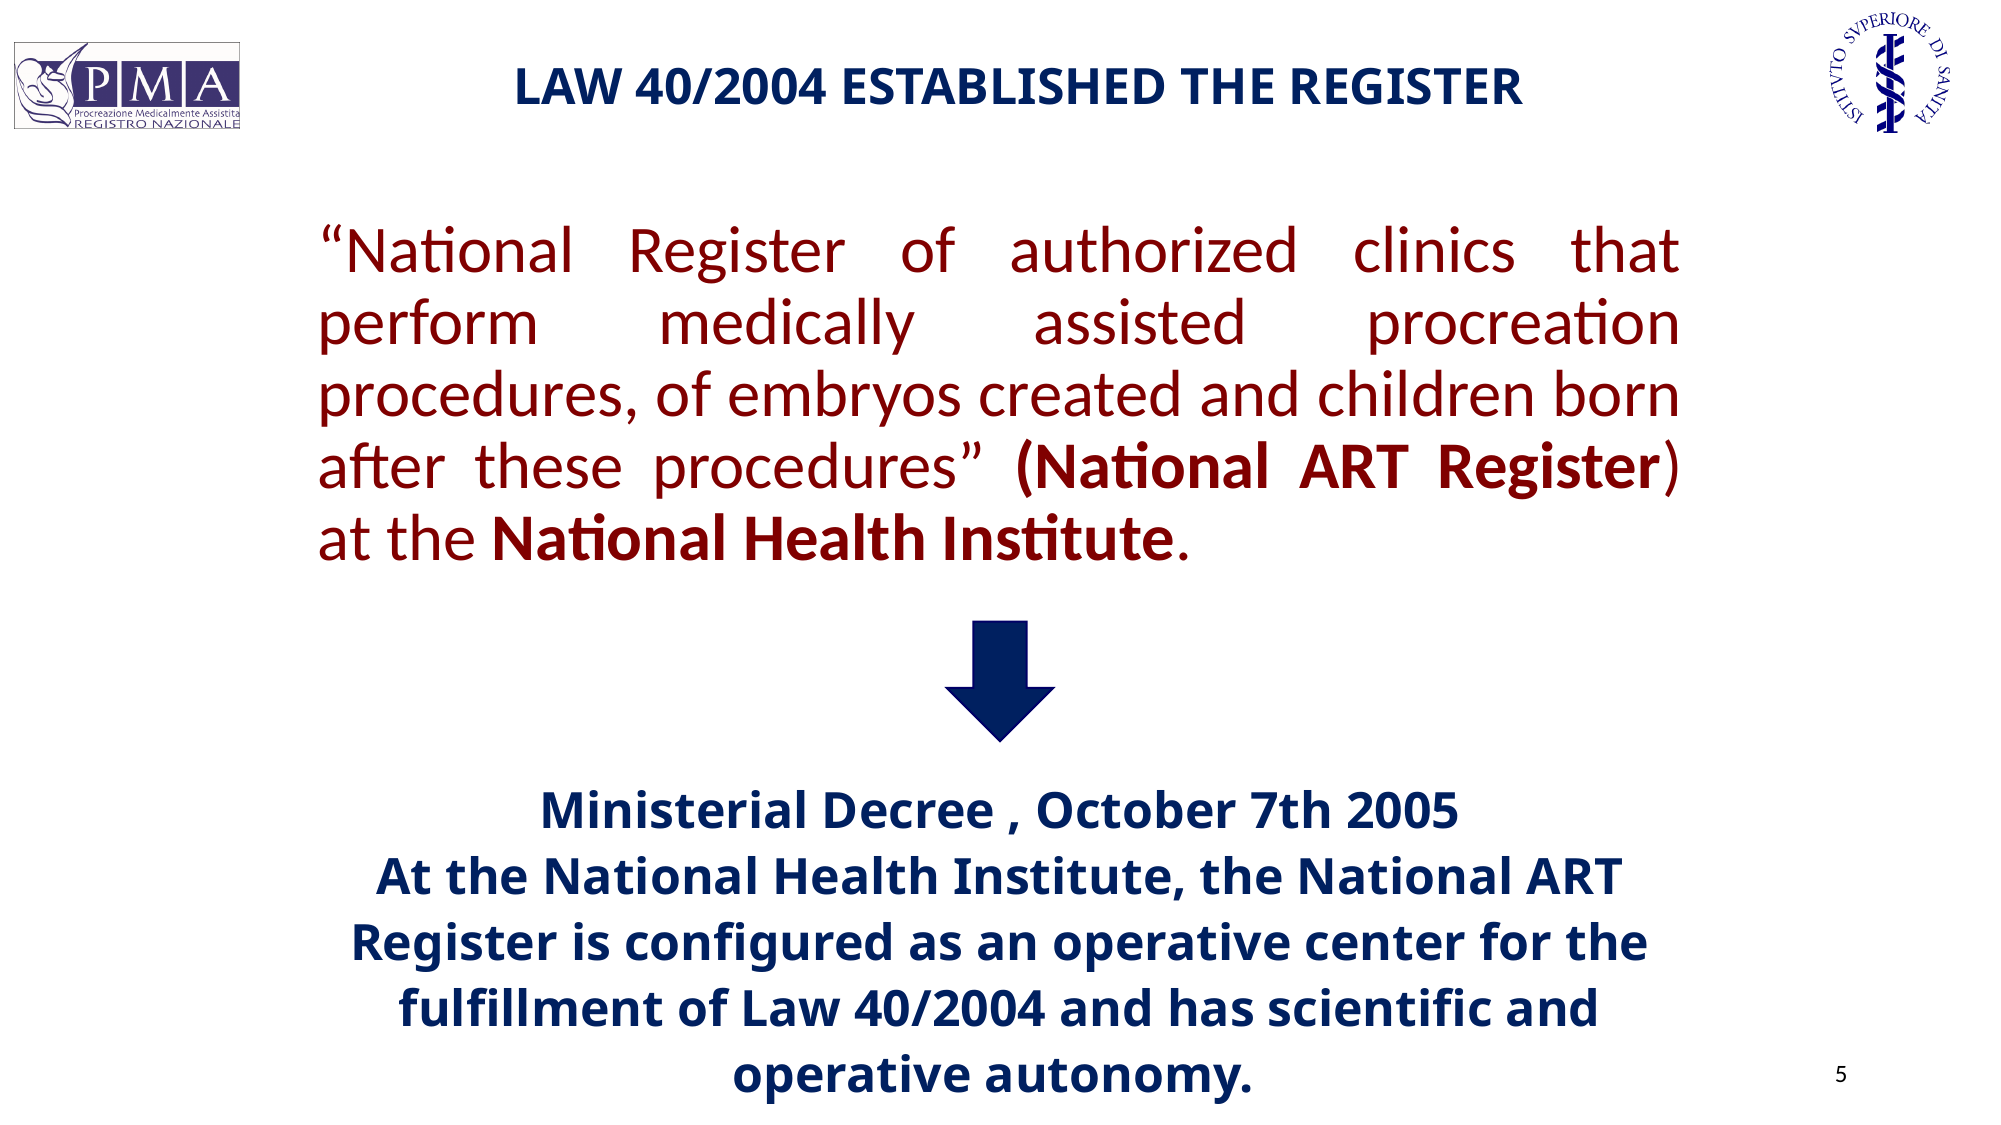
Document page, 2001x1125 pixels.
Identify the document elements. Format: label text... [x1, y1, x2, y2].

text_box LAW 40/2004 ESTABLISHED THE REGISTER [268, 47, 1769, 123]
slide_number 5 [1674, 1042, 1863, 1103]
text_box Ministerial Decree , October 7th 2005 At the National Health Institute, the National ART Register is configured as an operative center for the fulfillment of Law 40/2004 and has scientific and operative autonomy. [326, 765, 1674, 1110]
text_box “National Register of authorized clinics that perform medically assisted procreation procedures, of embryos created and children born after these procedures” (National ART Register) at the National Health Institute. [303, 207, 1697, 582]
picture [14, 42, 240, 129]
picture [1829, 12, 1950, 133]
text_box [944, 620, 1056, 743]
